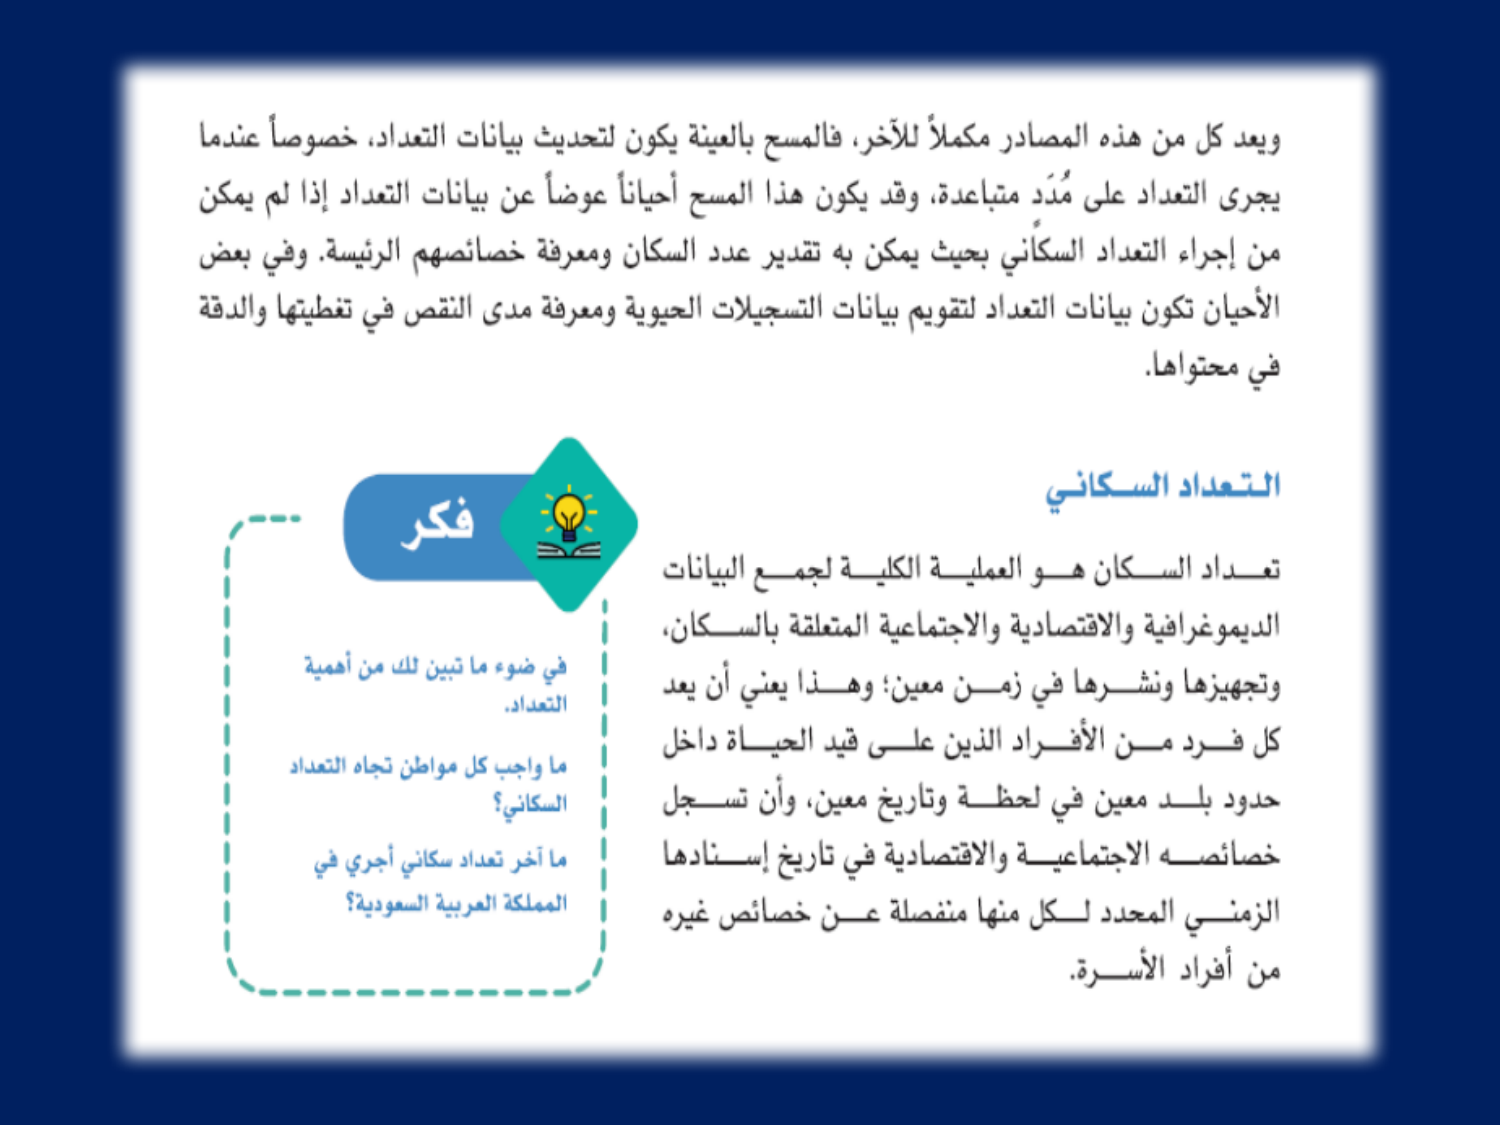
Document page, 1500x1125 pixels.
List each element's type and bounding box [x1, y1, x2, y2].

picture [106, 49, 1394, 1076]
